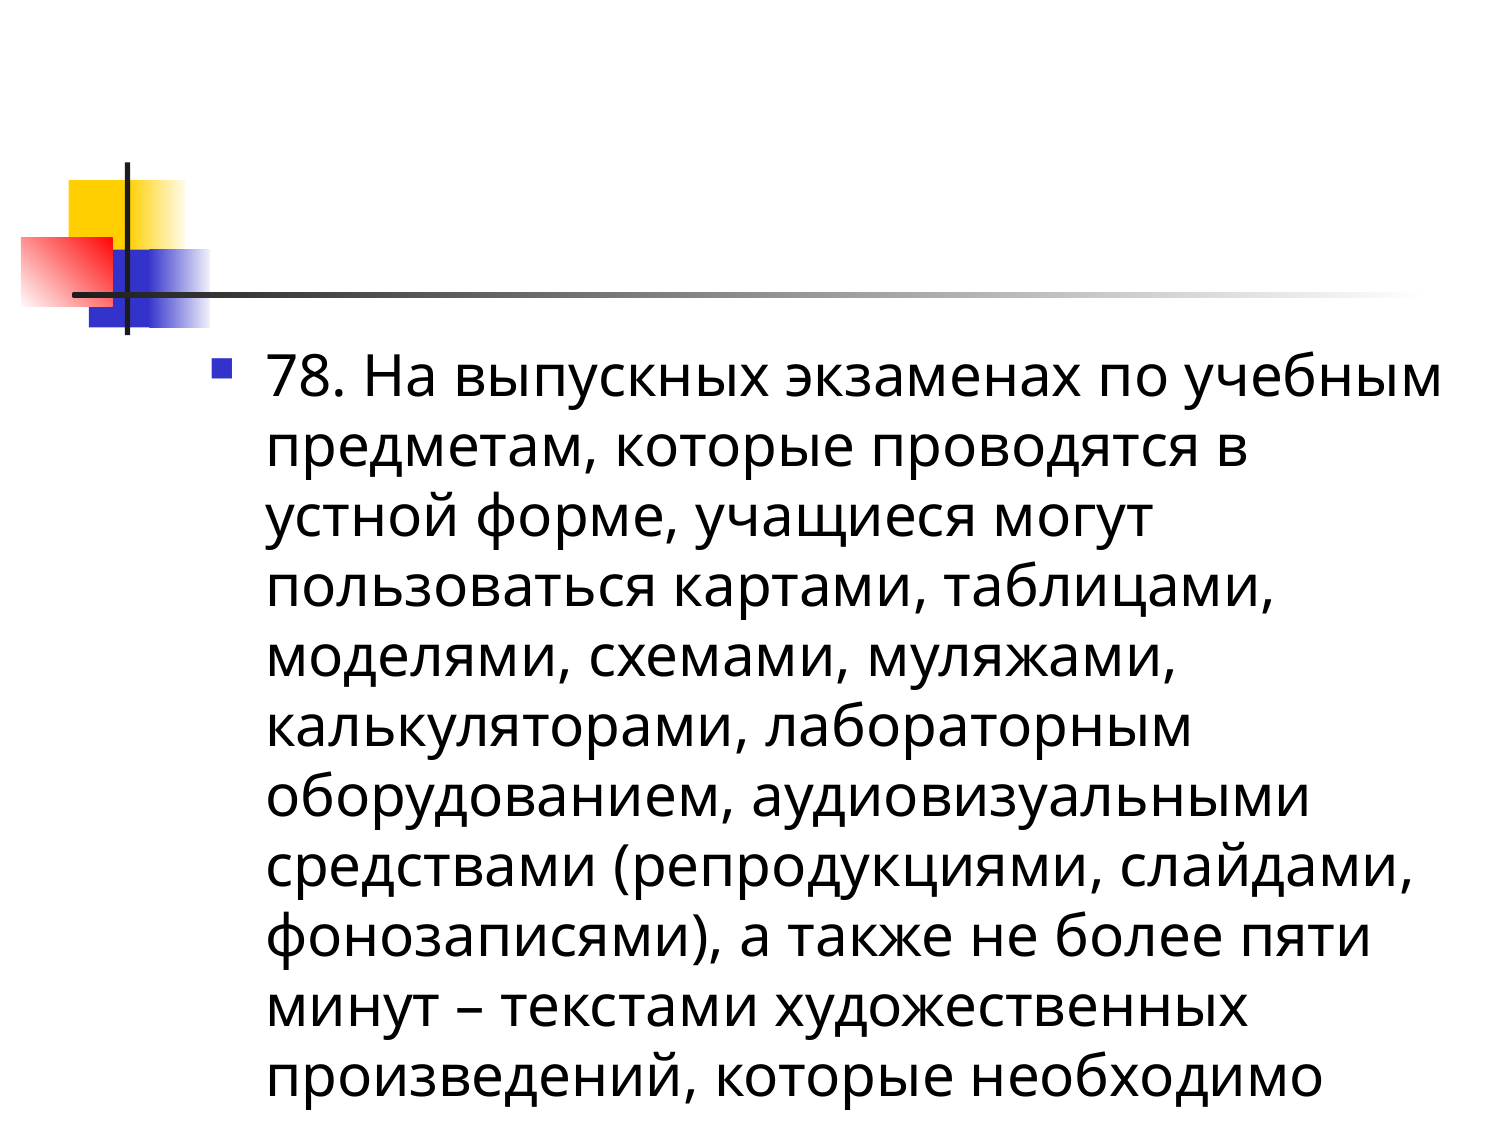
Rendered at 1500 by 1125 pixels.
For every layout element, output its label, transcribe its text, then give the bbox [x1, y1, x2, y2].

list 78. На выпускных экзаменах по учебным предметам, которые проводятся в устной форме, учащиеся могут пользоваться картами, таблицами, моделями, схемами, муляжами, калькуляторами, лабораторным оборудованием, аудиовизуальными средствами (репродукциями, слайдами, фонозаписями), а также не более пяти минут – текстами художественных произведений, которые необходимо отвечать наизусть. [193, 330, 1470, 1007]
